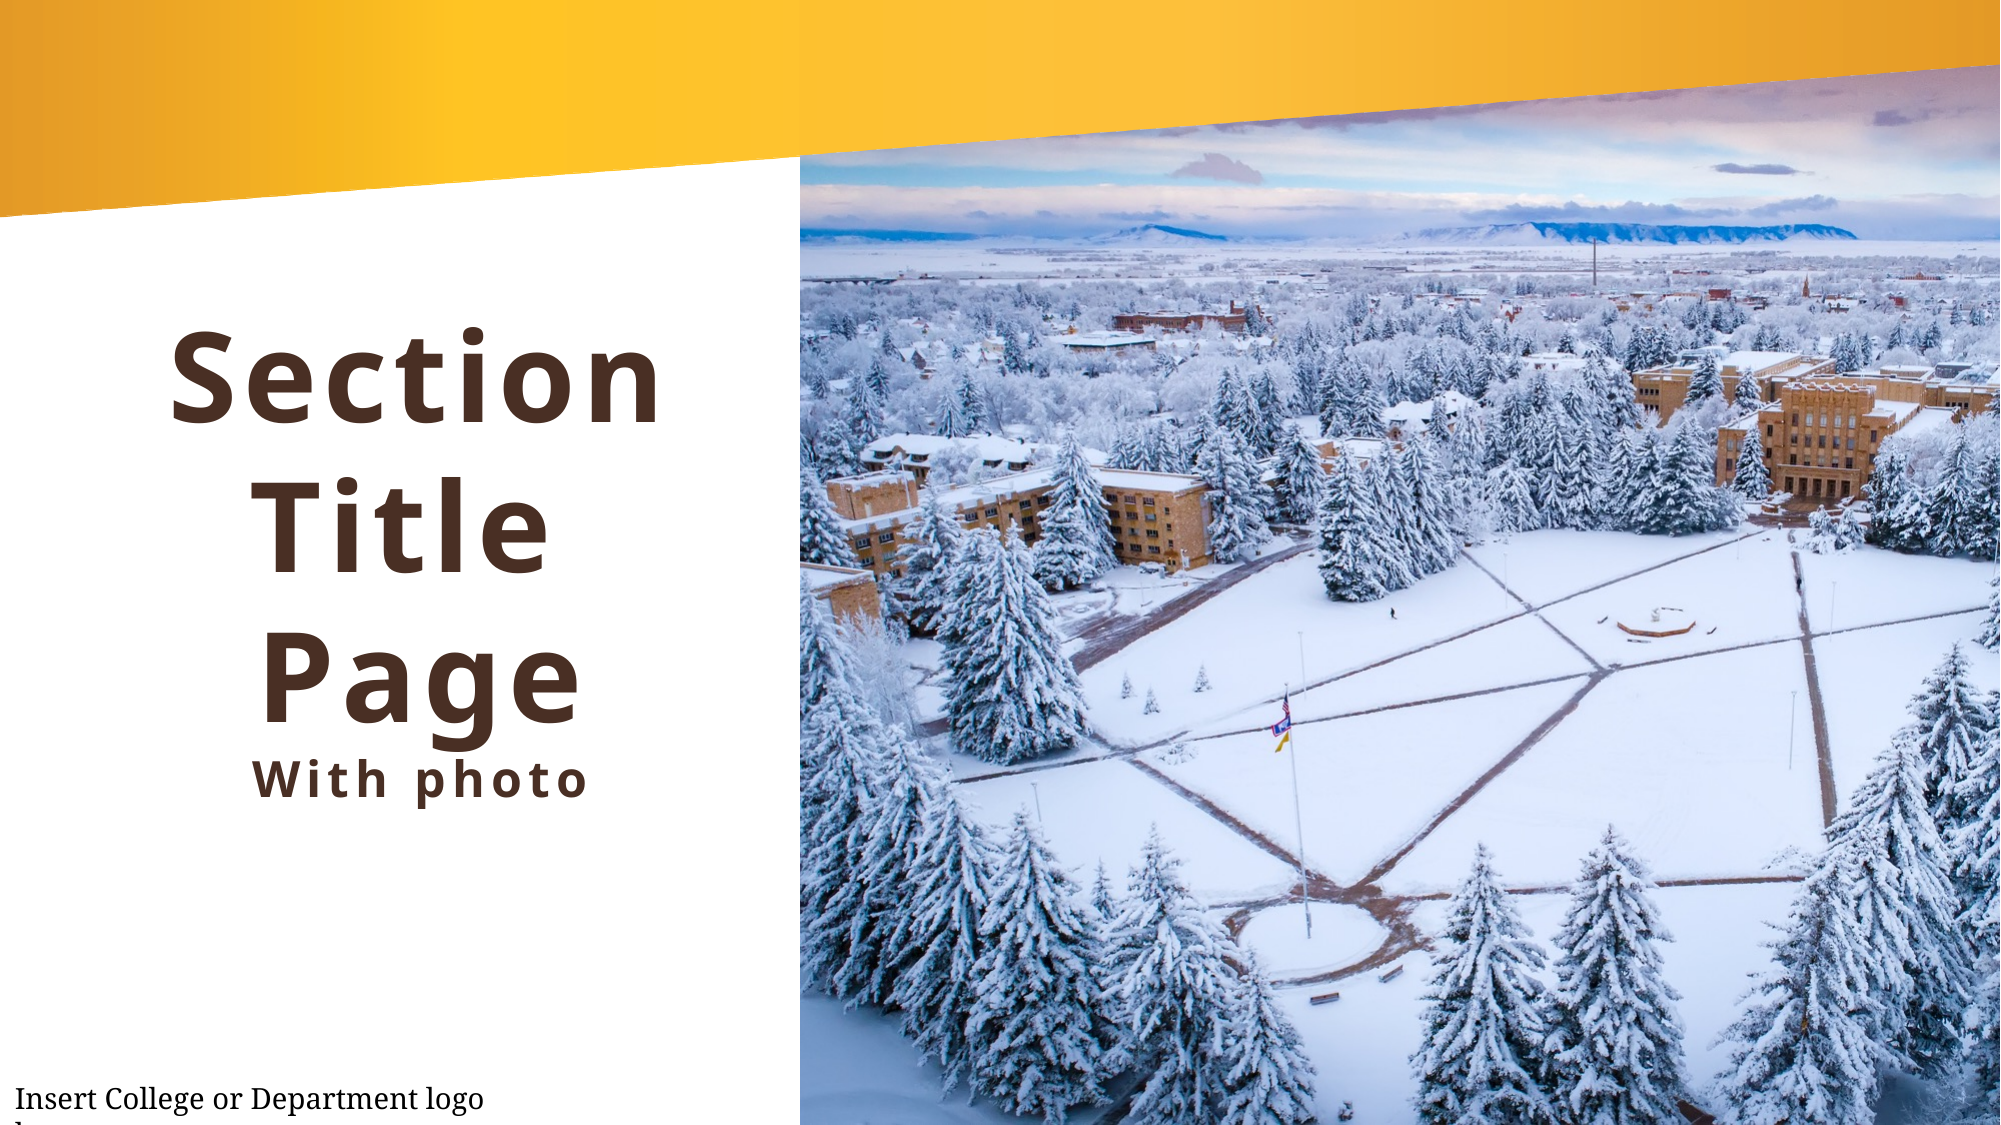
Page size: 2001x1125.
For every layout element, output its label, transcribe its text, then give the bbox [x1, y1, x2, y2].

picture [0, 0, 2000, 1125]
text_box Section Title Page With photo [75, 291, 764, 815]
